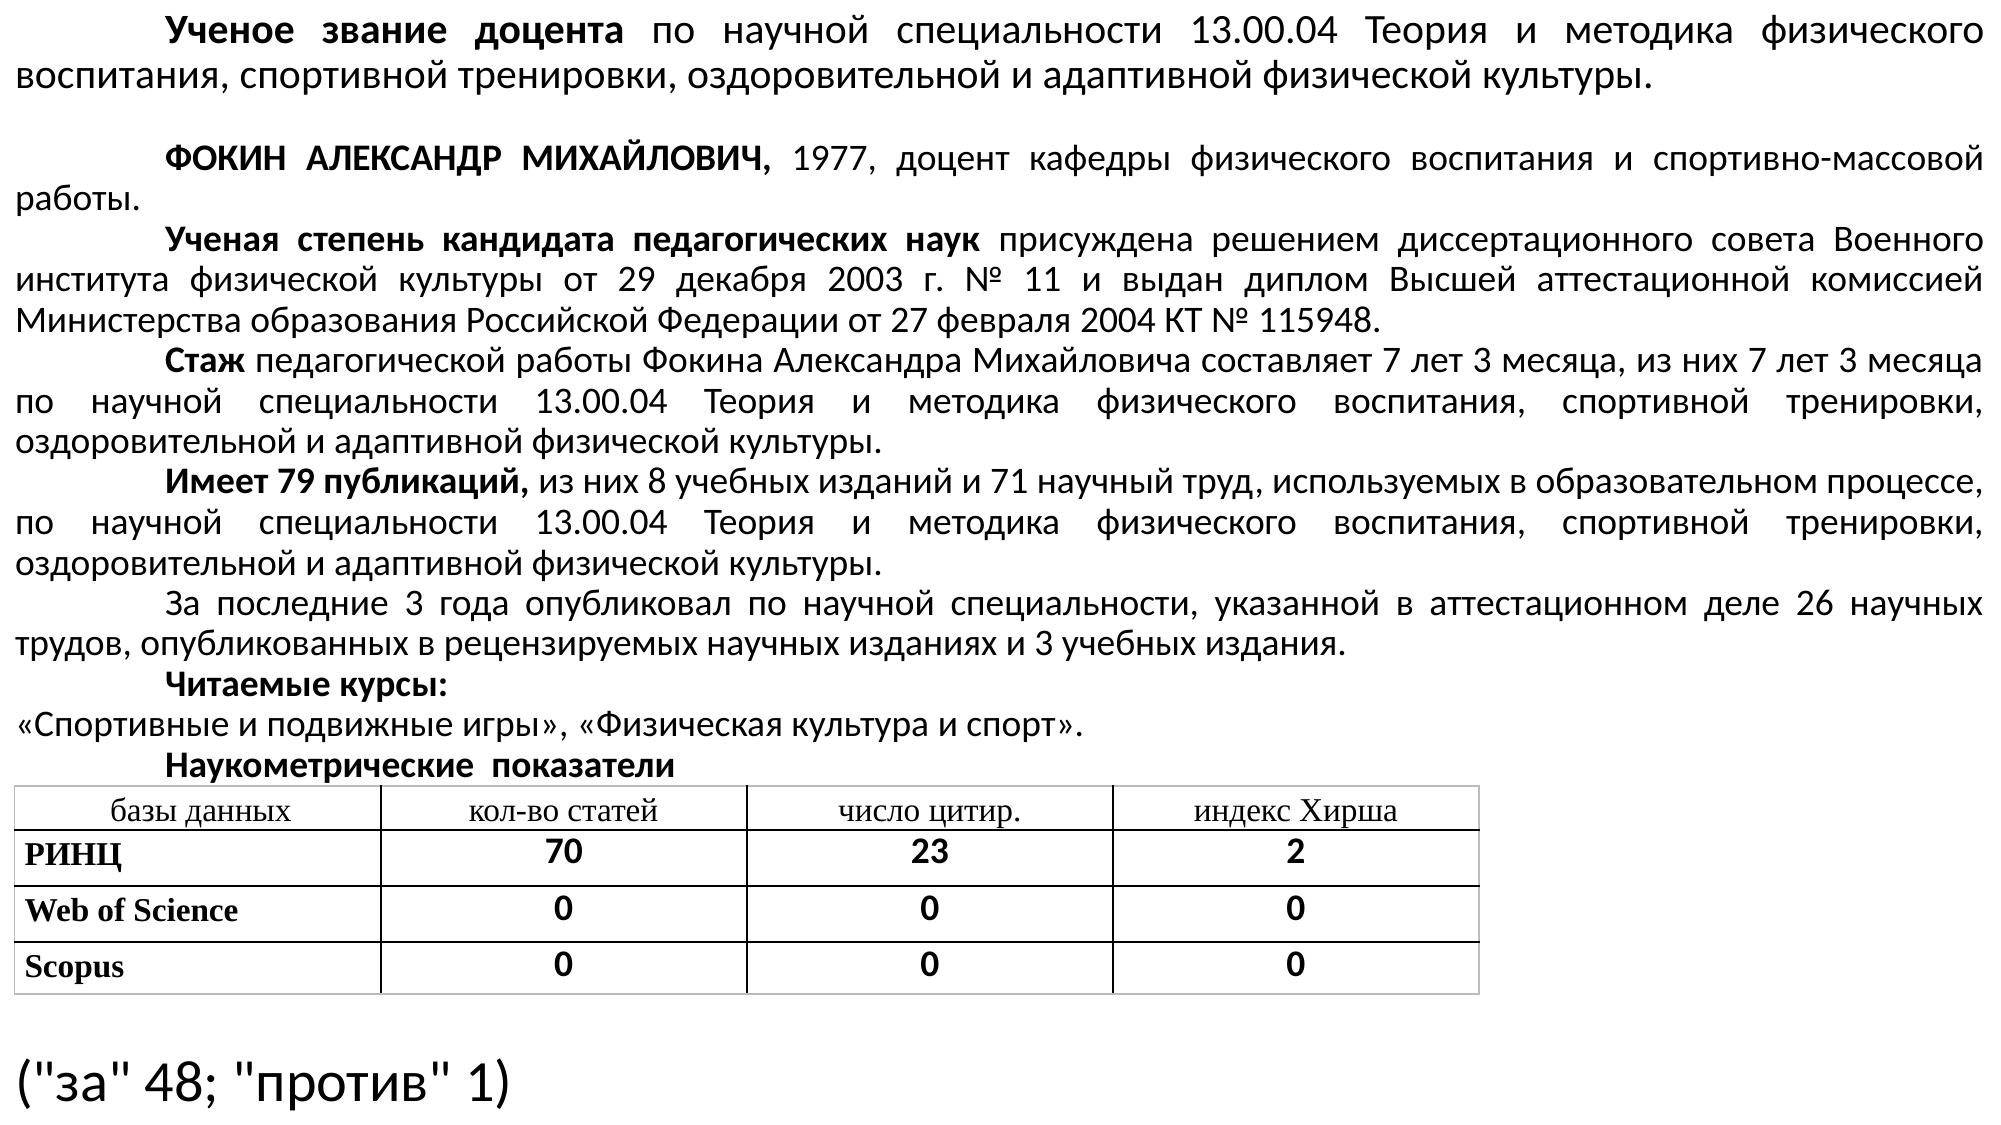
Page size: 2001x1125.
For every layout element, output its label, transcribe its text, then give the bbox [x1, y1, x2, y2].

table_cell 0 [1114, 943, 1478, 993]
table_header кол-во статей [382, 787, 746, 829]
table_cell Scopus [15, 943, 380, 993]
table_cell 0 [382, 887, 746, 941]
table_cell 0 [748, 943, 1112, 993]
list Ученое звание доцента по научной специальности 13.00.04 Теория и методика физического воспитания, спортивной тренировки, оздоровительной и адаптивной физической культуры. ФОКИН АЛЕКСАНДР МИХАЙЛОВИЧ, 1977, доцент кафедры физического воспитания и спортивно-массовой работы. Ученая степень кандидата педагогических наук присуждена решением диссертационного совета Военного института физической культуры от 29 декабря 2003 г. № 11 и выдан диплом Высшей аттестационной комиссией Министерства образования Российской Федерации от 27 февраля 2004 КТ № 115948. Стаж педагогической работы Фокина Александра Михайловича составляет 7 лет 3 месяца, из них 7 лет 3 месяца по научной специальности 13.00.04 Теория и методика физического воспитания, спортивной тренировки, оздоровительной и адаптивной физической культуры. Имеет 79 публикаций, из них 8 учебных изданий и 71 научный труд, используемых в образовательном процессе, по научной специальности 13.00.04 Теория и методика физического воспитания, спортивной тренировки, оздоровительной и адаптивной физической культуры. За последние 3 года опубликовал по научной специальности, указанной в аттестационном деле 26 научных трудов, опубликованных в рецензируемых научных изданиях и 3 учебных издания. Читаемые курсы: «Спортивные и подвижные игры», «Физическая культура и спорт». Наукометрические показатели ("за" 48; "против" 1) [0, 0, 2000, 1125]
table_cell Web of Science [15, 887, 380, 941]
table_cell 0 [382, 943, 746, 993]
table_cell 70 [382, 831, 746, 885]
table_header число цитир. [748, 787, 1112, 829]
table_header базы данных [15, 787, 380, 829]
table_cell РИНЦ [15, 831, 380, 885]
table_header индекс Хирша [1114, 787, 1478, 829]
table_cell 2 [1114, 831, 1478, 885]
table_cell 0 [1114, 887, 1478, 941]
table_cell 0 [748, 887, 1112, 941]
table_cell 23 [748, 831, 1112, 885]
